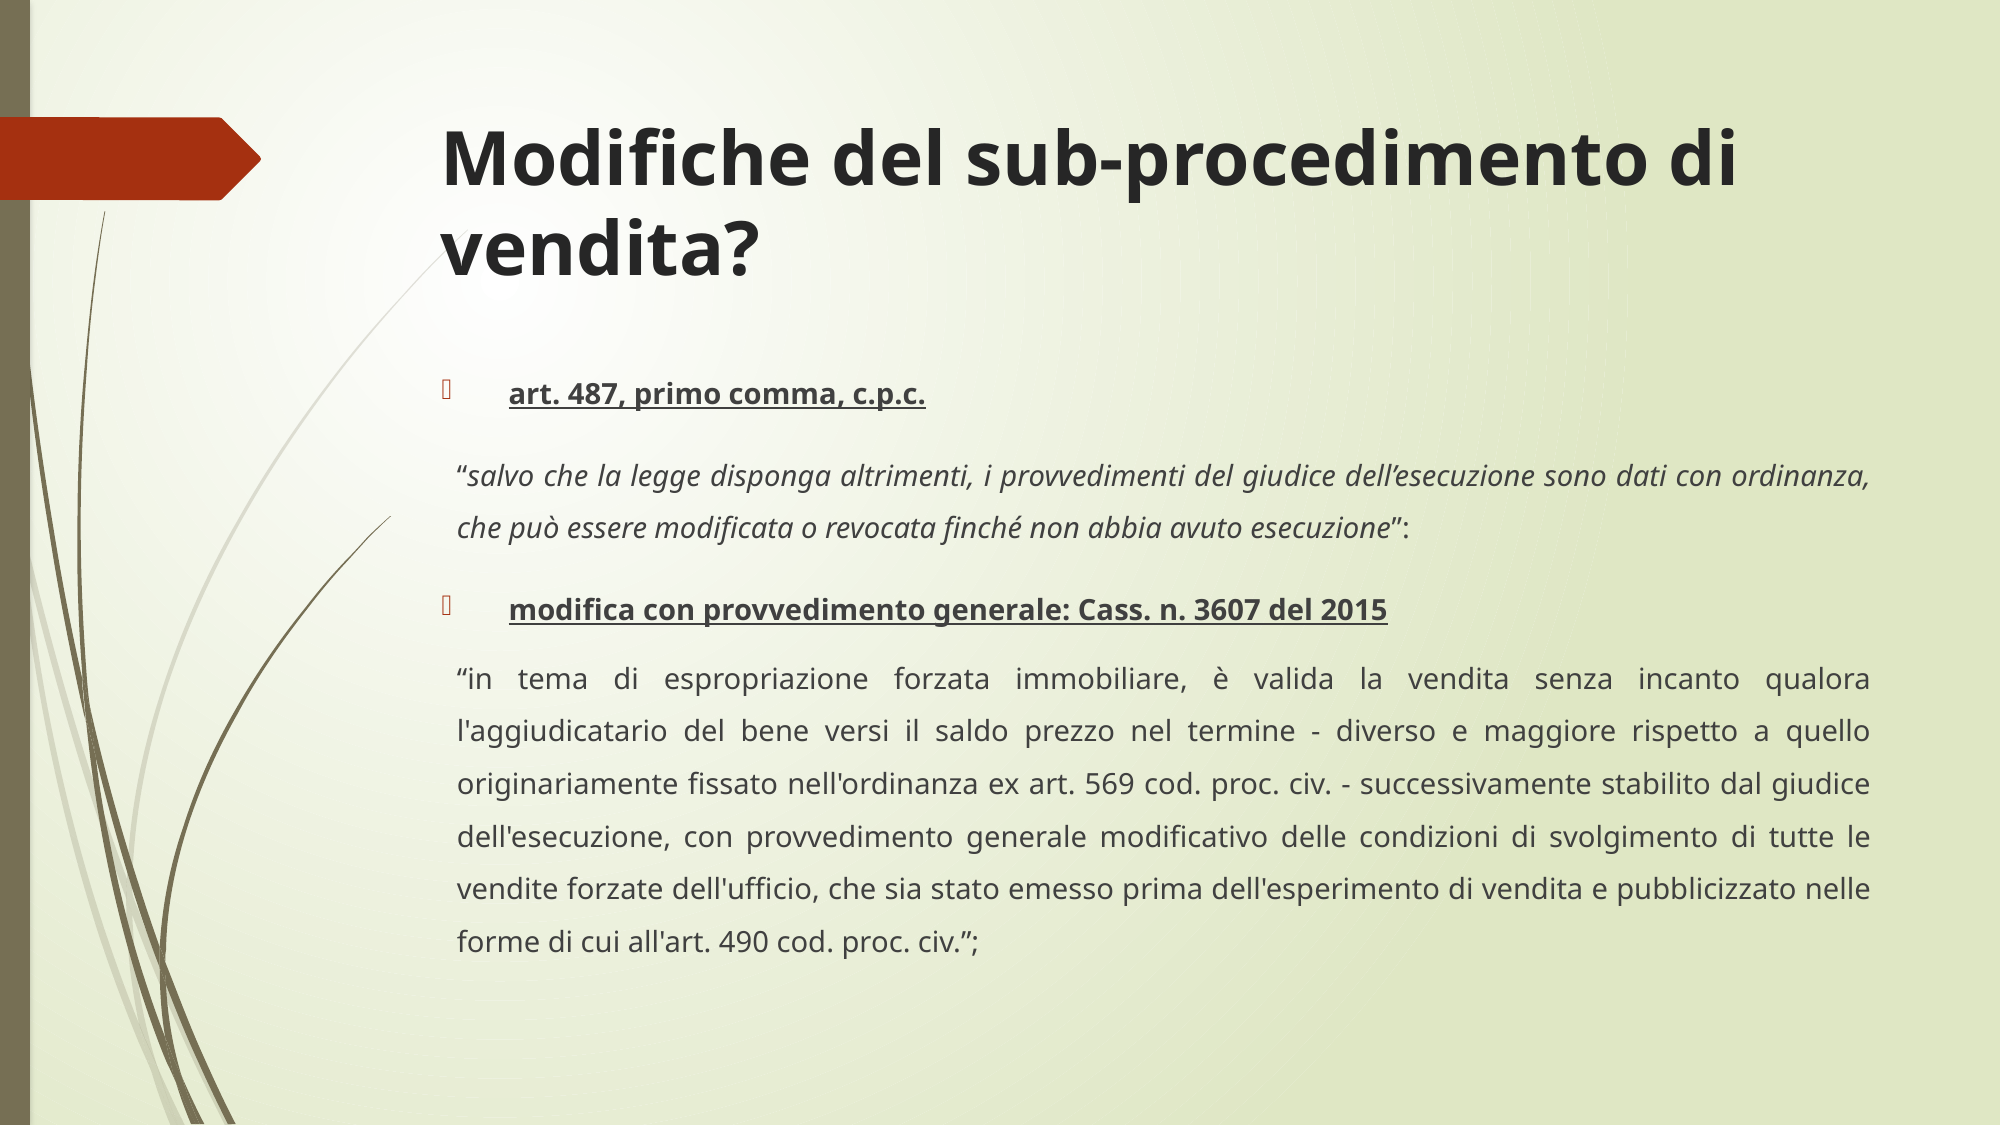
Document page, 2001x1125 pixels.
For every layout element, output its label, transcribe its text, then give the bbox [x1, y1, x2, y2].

list art. 487, primo comma, c.p.c. “salvo che la legge disponga altrimenti, i provvedimenti del giudice dell’esecuzione sono dati con ordinanza, che può essere modificata o revocata finché non abbia avuto esecuzione”: modifica con provvedimento generale: Cass. n. 3607 del 2015 “in tema di espropriazione forzata immobiliare, è valida la vendita senza incanto qualora l'aggiudicatario del bene versi il saldo prezzo nel termine - diverso e maggiore rispetto a quello originariamente fissato nell'ordinanza ex art. 569 cod. proc. civ. - successivamente stabilito dal giudice dell'esecuzione, con provvedimento generale modificativo delle condizioni di svolgimento di tutte le vendite forzate dell'ufficio, che sia stato emesso prima dell'esperimento di vendita e pubblicizzato nelle forme di cui all'art. 490 cod. proc. civ.”; [424, 350, 1888, 970]
title Modifiche del sub-procedimento di vendita? [425, 102, 1888, 313]
